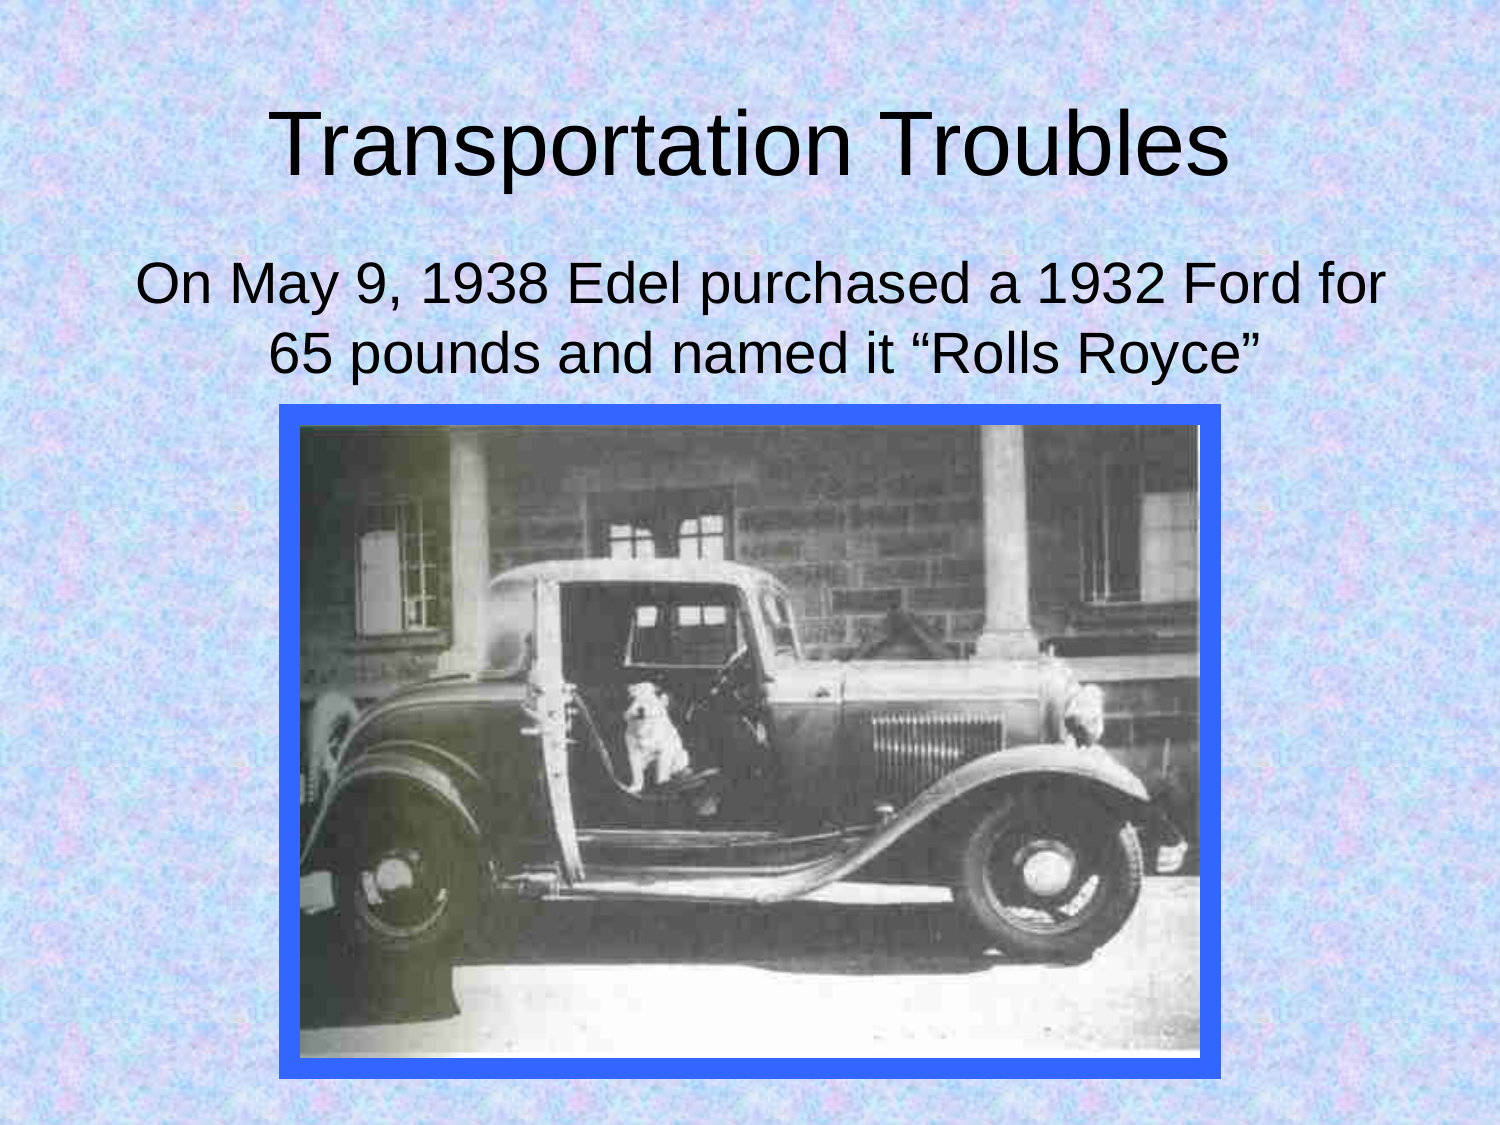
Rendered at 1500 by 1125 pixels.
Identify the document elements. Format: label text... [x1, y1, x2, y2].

title Transportation Troubles [74, 44, 1426, 233]
picture [0, 0, 1500, 1125]
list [299, 424, 1200, 1059]
list On May 9, 1938 Edel purchased a 1932 Ford for 65 pounds and named it “Rolls Royce” [62, 237, 1413, 438]
